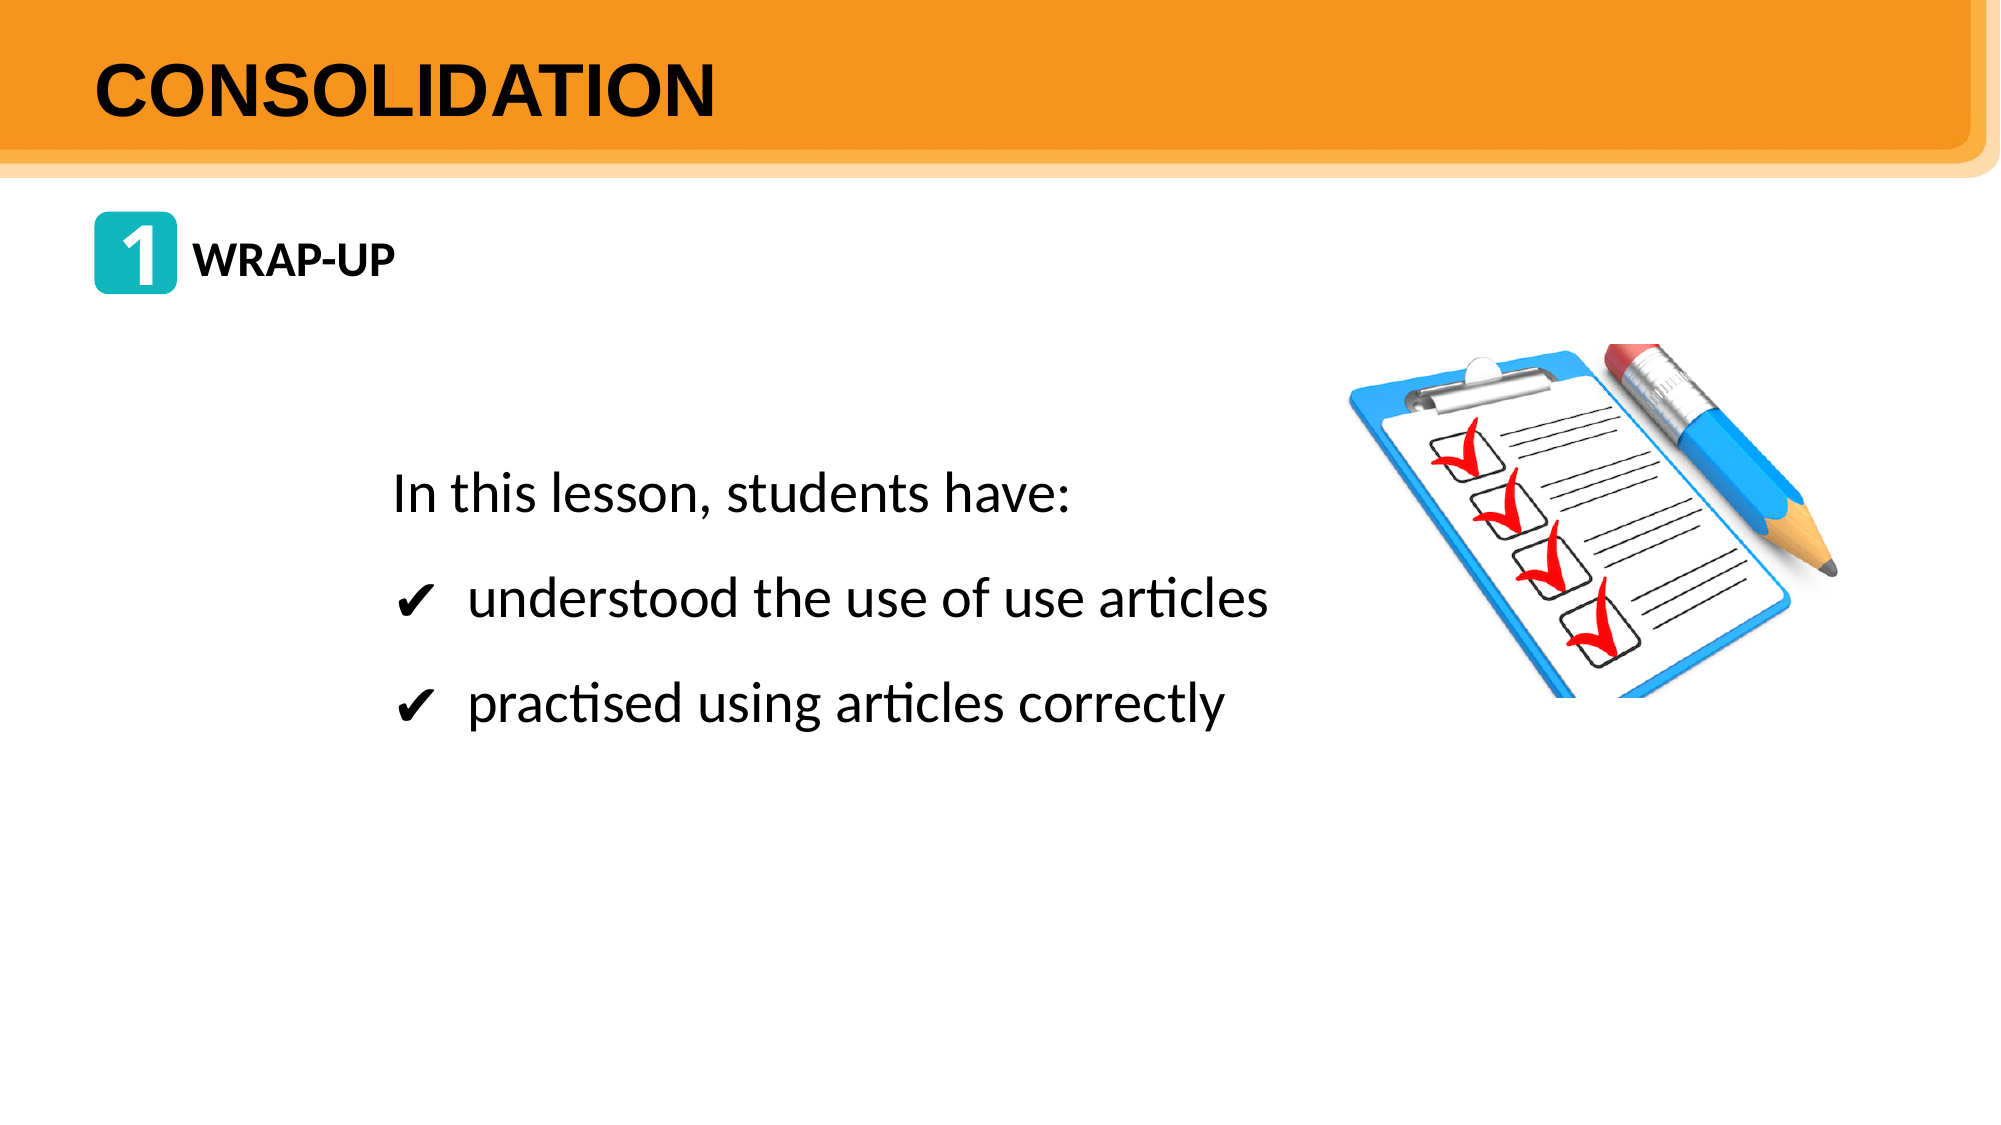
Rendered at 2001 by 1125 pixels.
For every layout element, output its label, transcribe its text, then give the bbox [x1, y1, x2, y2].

picture [1328, 344, 1855, 699]
text_box [94, 212, 103, 294]
text_box 1 [103, 194, 169, 310]
picture [0, 0, 2000, 178]
text_box [169, 213, 177, 293]
text_box In this lesson, students have: understood the use of use articles practised using articles correctly [377, 412, 1378, 742]
text_box WRAP-UP [176, 218, 1952, 294]
